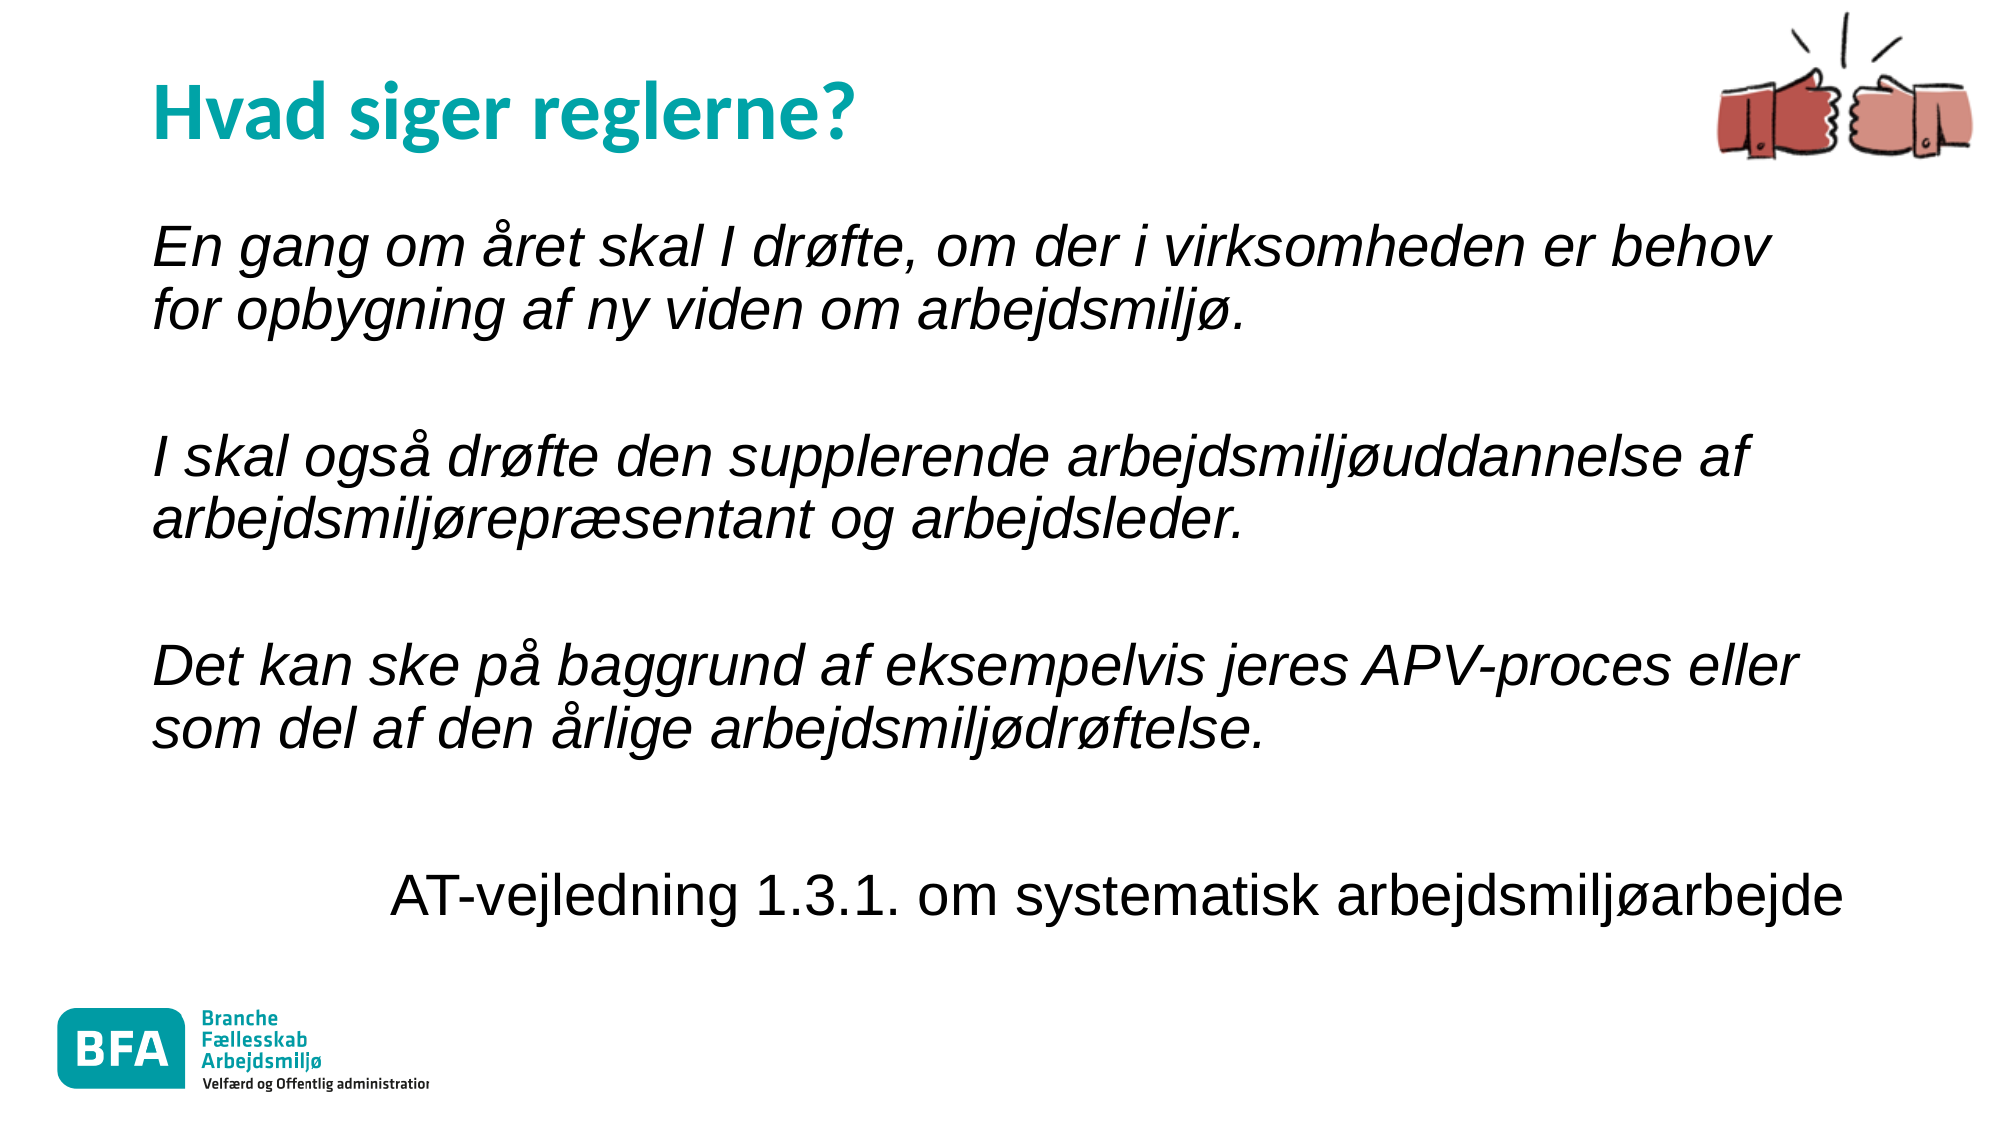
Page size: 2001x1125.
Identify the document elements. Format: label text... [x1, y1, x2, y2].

picture [134, 1031, 168, 1066]
list En gang om året skal I drøfte, om der i virksomheden er behov for opbygning af ny viden om arbejdsmiljø. I skal også drøfte den supplerende arbejdsmiljøuddannelse af arbejdsmiljørepræsentant og arbejdsleder. Det kan ske på baggrund af eksempelvis jeres APV-proces eller som del af den årlige arbejdsmiljødrøftelse. AT-vejledning 1.3.1. om systematisk arbejdsmiljøarbejde [137, 208, 1863, 984]
title Hvad siger reglerne? [137, 59, 1863, 166]
picture [1695, 0, 2000, 206]
picture [111, 1031, 133, 1066]
picture [26, 1008, 392, 1100]
picture [78, 1031, 104, 1066]
